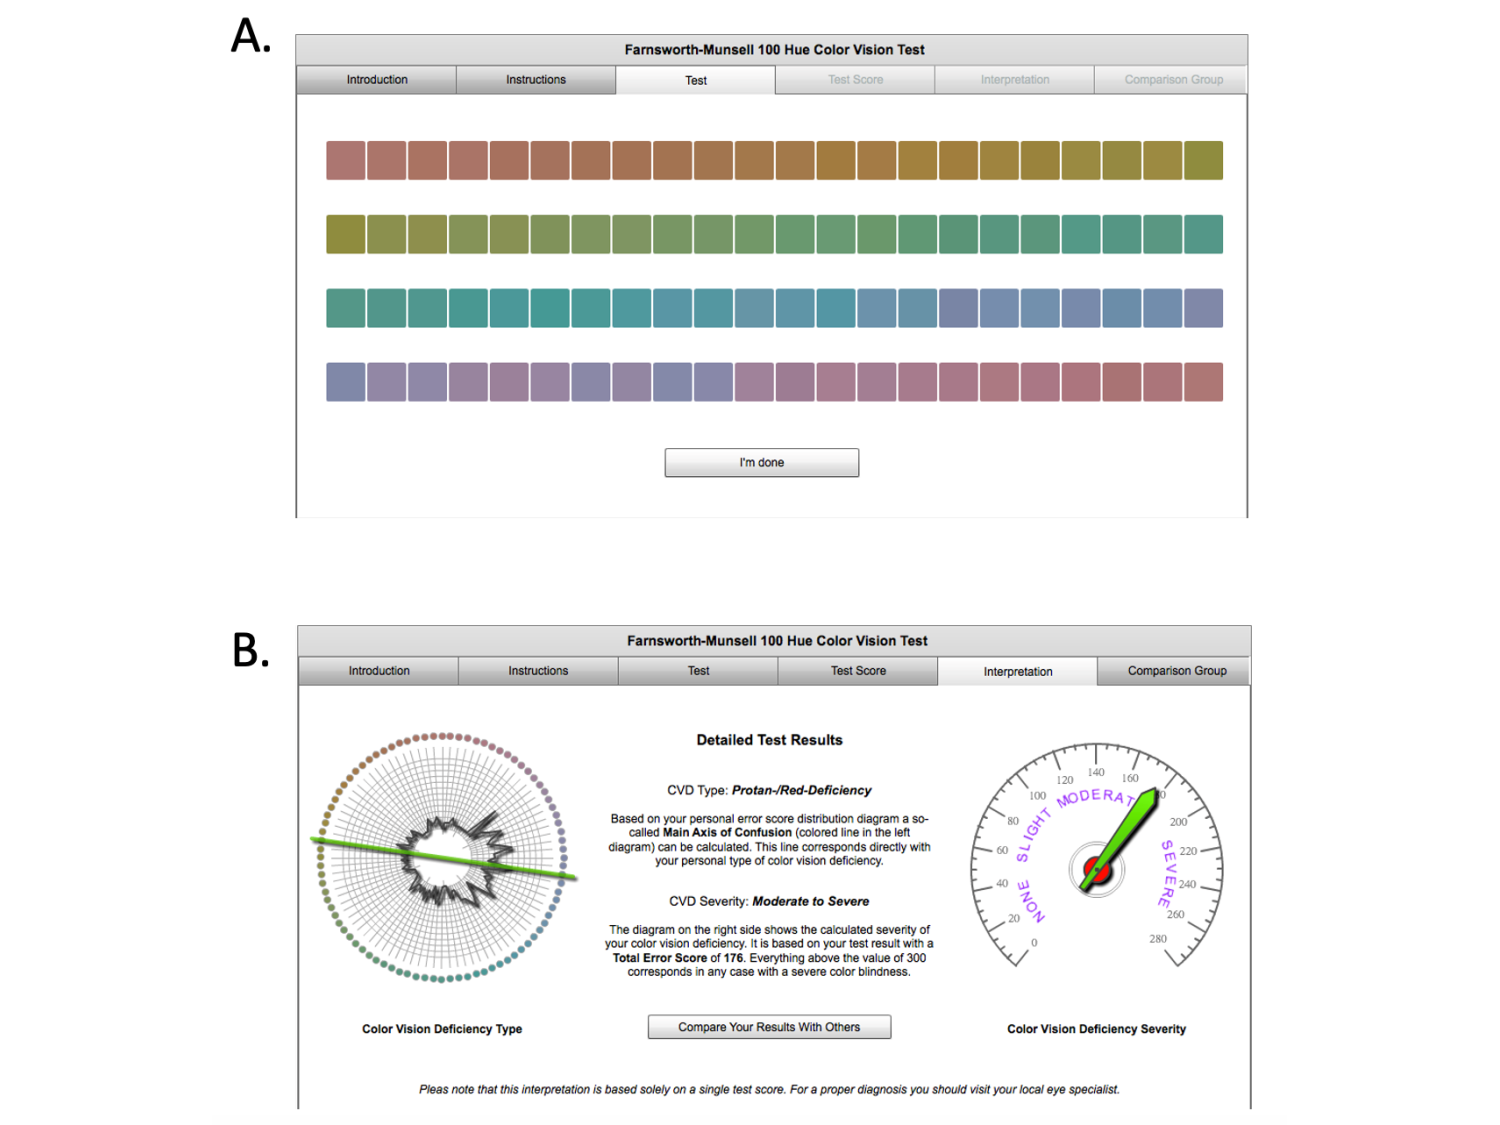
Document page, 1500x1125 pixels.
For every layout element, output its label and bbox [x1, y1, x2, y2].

picture [212, 0, 1288, 1125]
